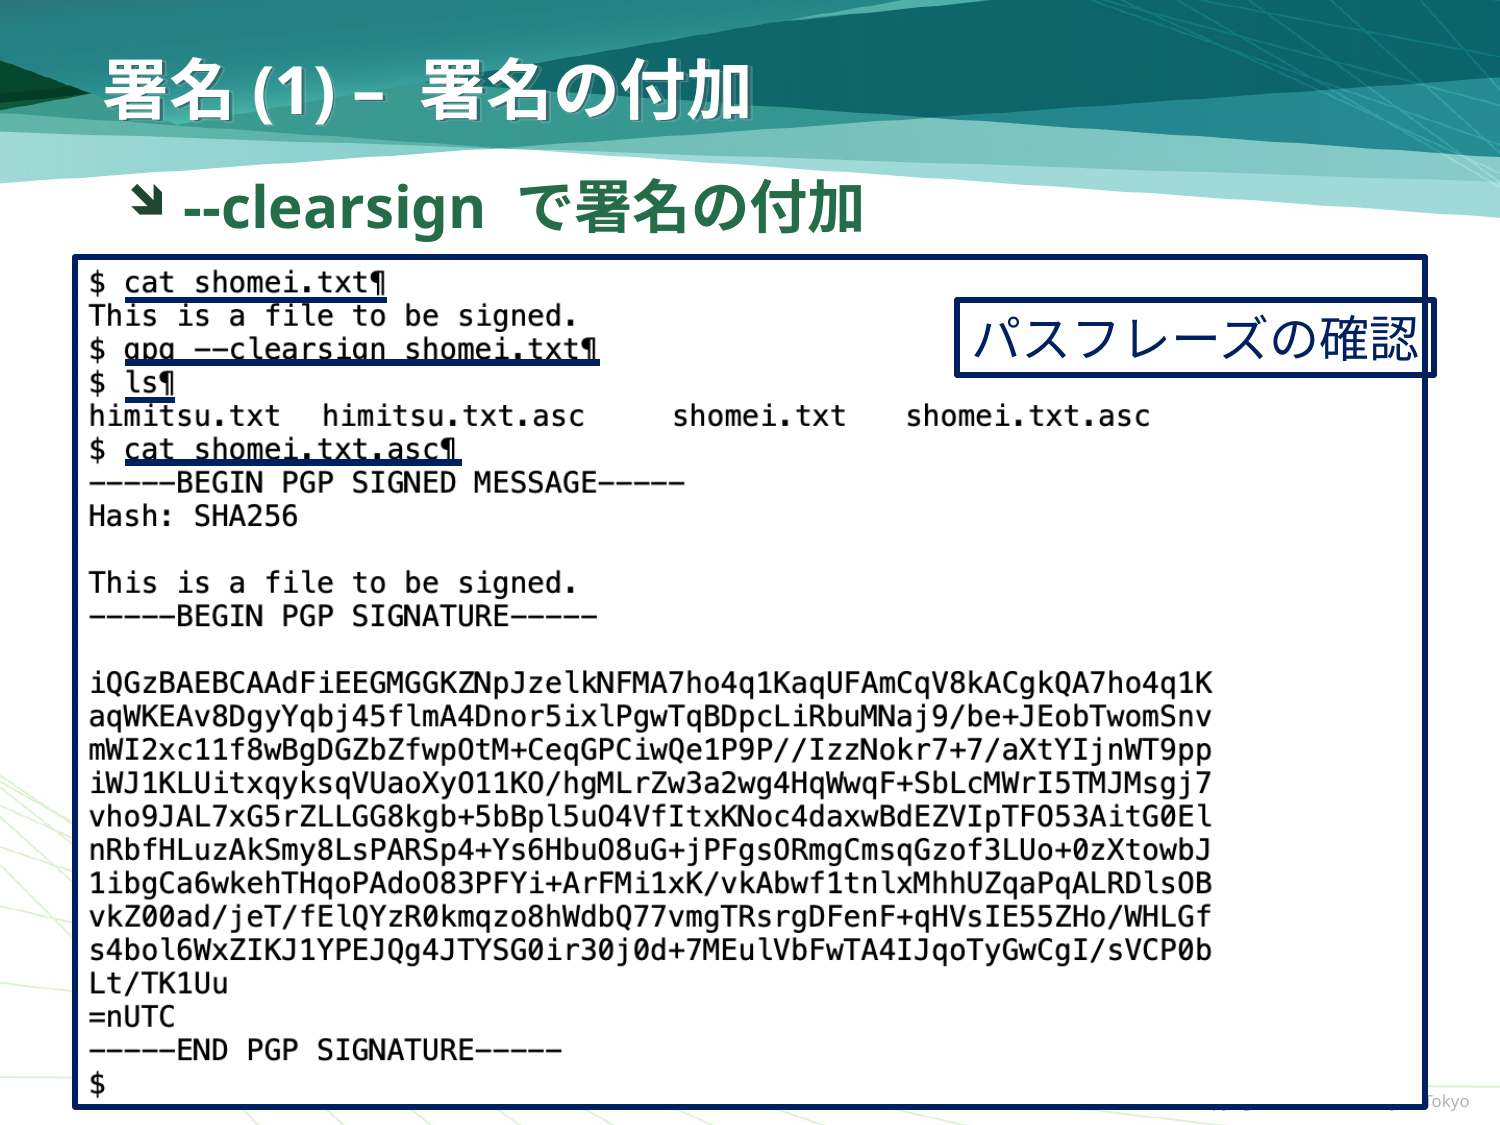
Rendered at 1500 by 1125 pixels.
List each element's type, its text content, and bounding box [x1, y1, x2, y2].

title 署名(1) – 署名の付加 [87, 41, 1450, 135]
list --clearsign で署名の付加 [112, 162, 1450, 263]
picture [0, 0, 1500, 1125]
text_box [77, 259, 1426, 1104]
